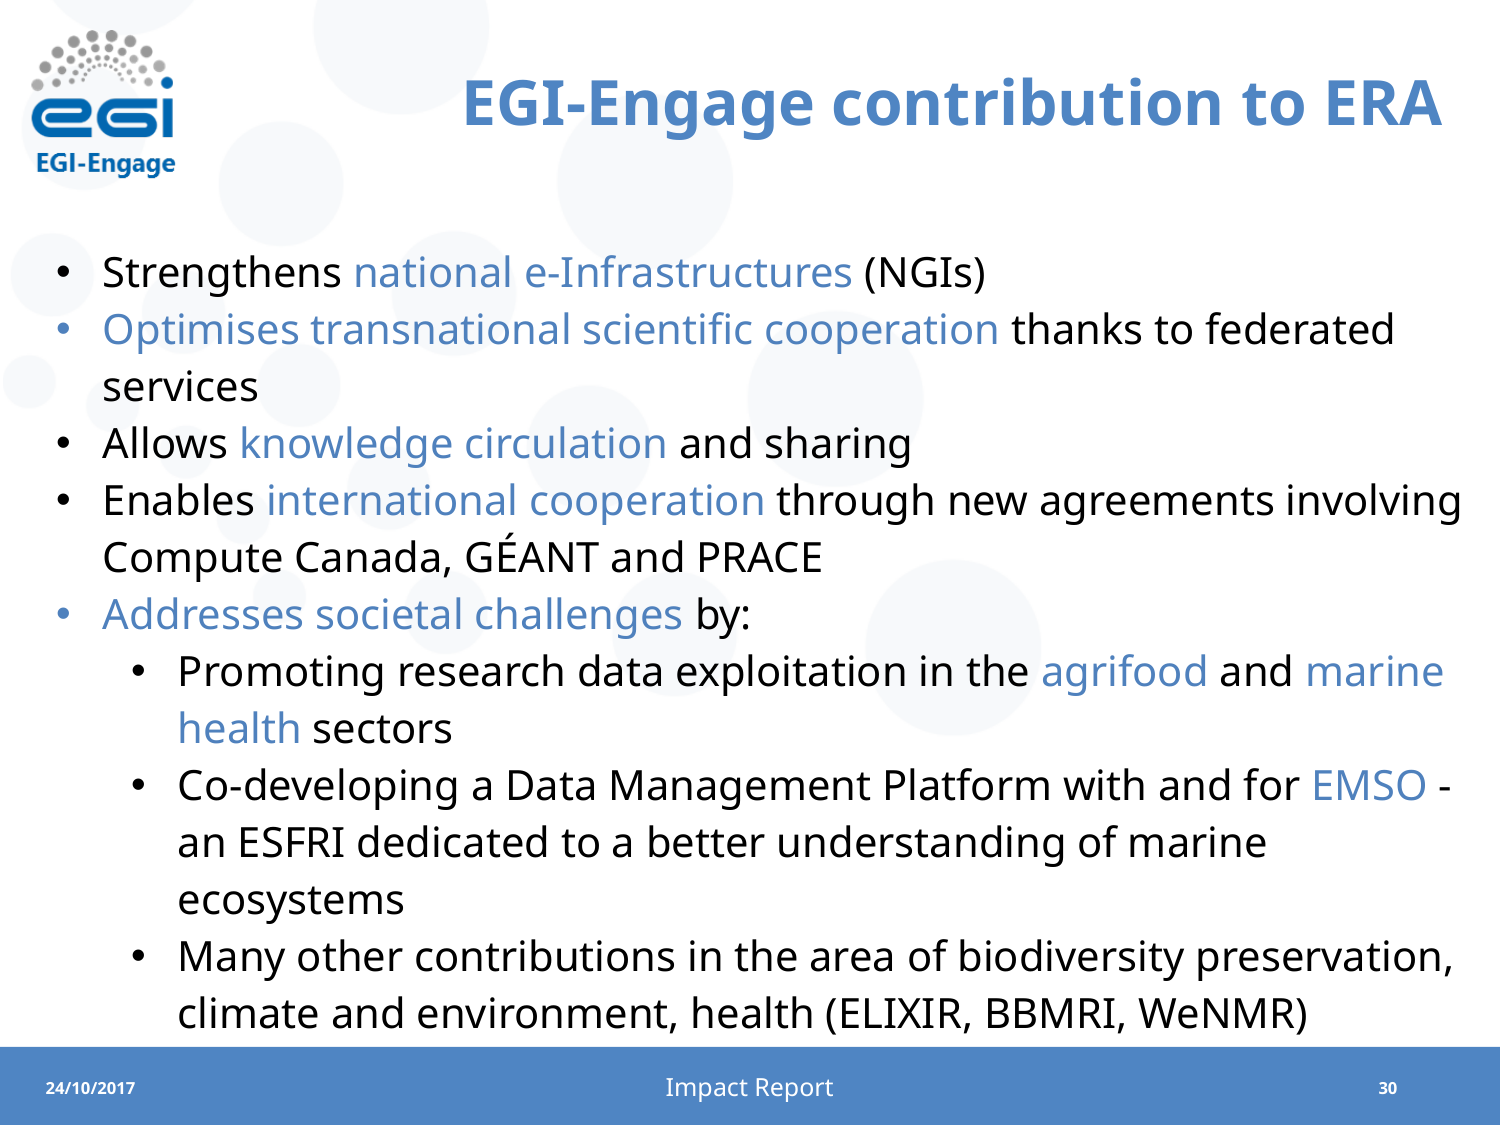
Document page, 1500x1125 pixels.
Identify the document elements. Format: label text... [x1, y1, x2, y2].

picture [3, 0, 1076, 772]
footer Impact Report [194, 1058, 1306, 1119]
text_box Strengthens national e-Infrastructures (NGIs) Optimises transnational scientific cooperation thanks to federated services Allows knowledge circulation and sharing Enables international cooperation through new agreements involving Compute Canada, GÉANT and PRACE Addresses societal challenges by: Promoting research data exploitation in the agrifood and marine health sectors Co-developing a Data Management Platform with and for EMSO - an ESFRI dedicated to a better understanding of marine ecosystems Many other contributions in the area of biodiversity preservation, climate and environment, health (ELIXIR, BBMRI, WeNMR) [41, 231, 1483, 1045]
title EGI-Engage contribution to ERA [336, 30, 1459, 171]
